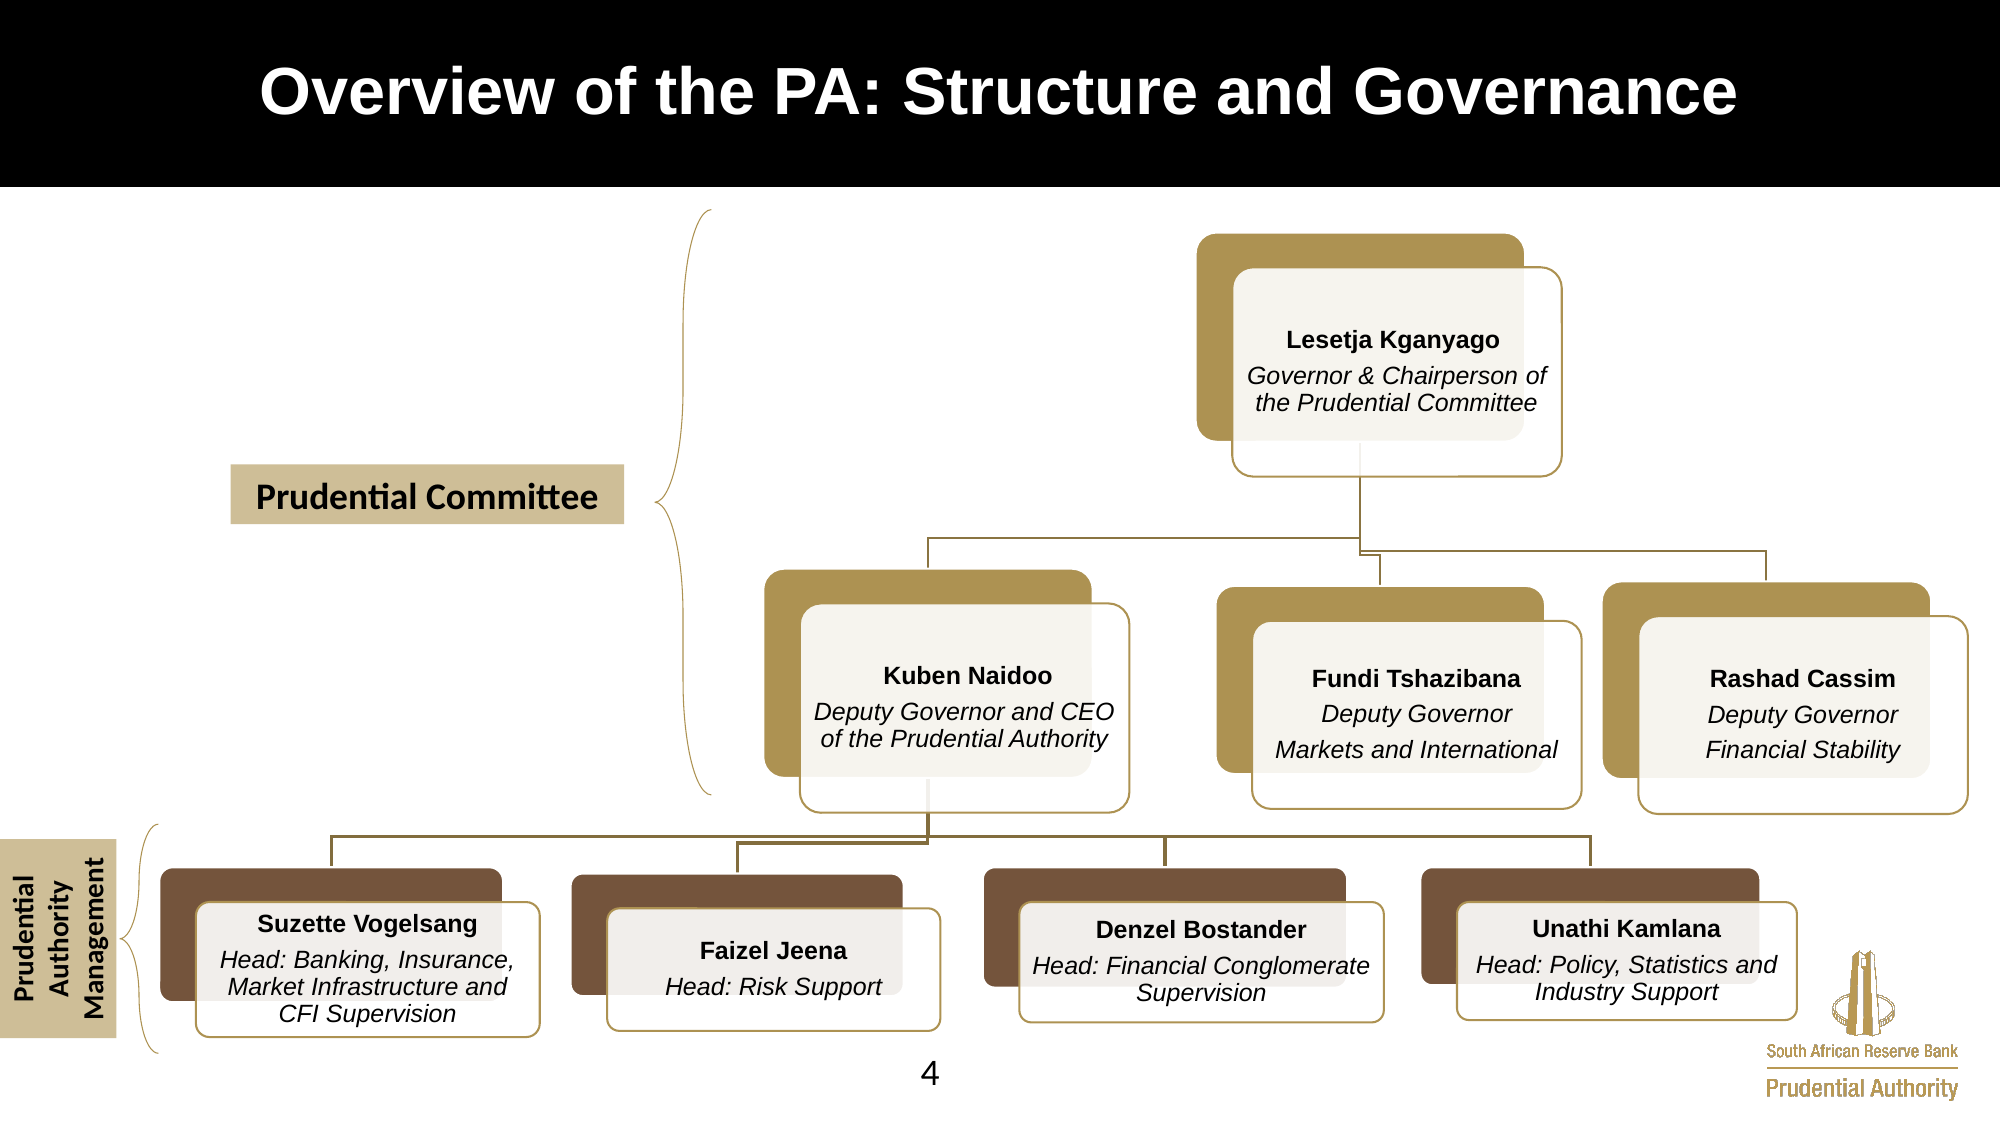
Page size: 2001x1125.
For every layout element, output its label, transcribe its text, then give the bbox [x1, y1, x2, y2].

text_box Prudential Authority Management [0, 839, 117, 1039]
title Overview of the PA: Structure and Governance [0, 0, 2000, 187]
text_box [119, 823, 158, 1054]
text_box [158, 186, 1968, 1108]
